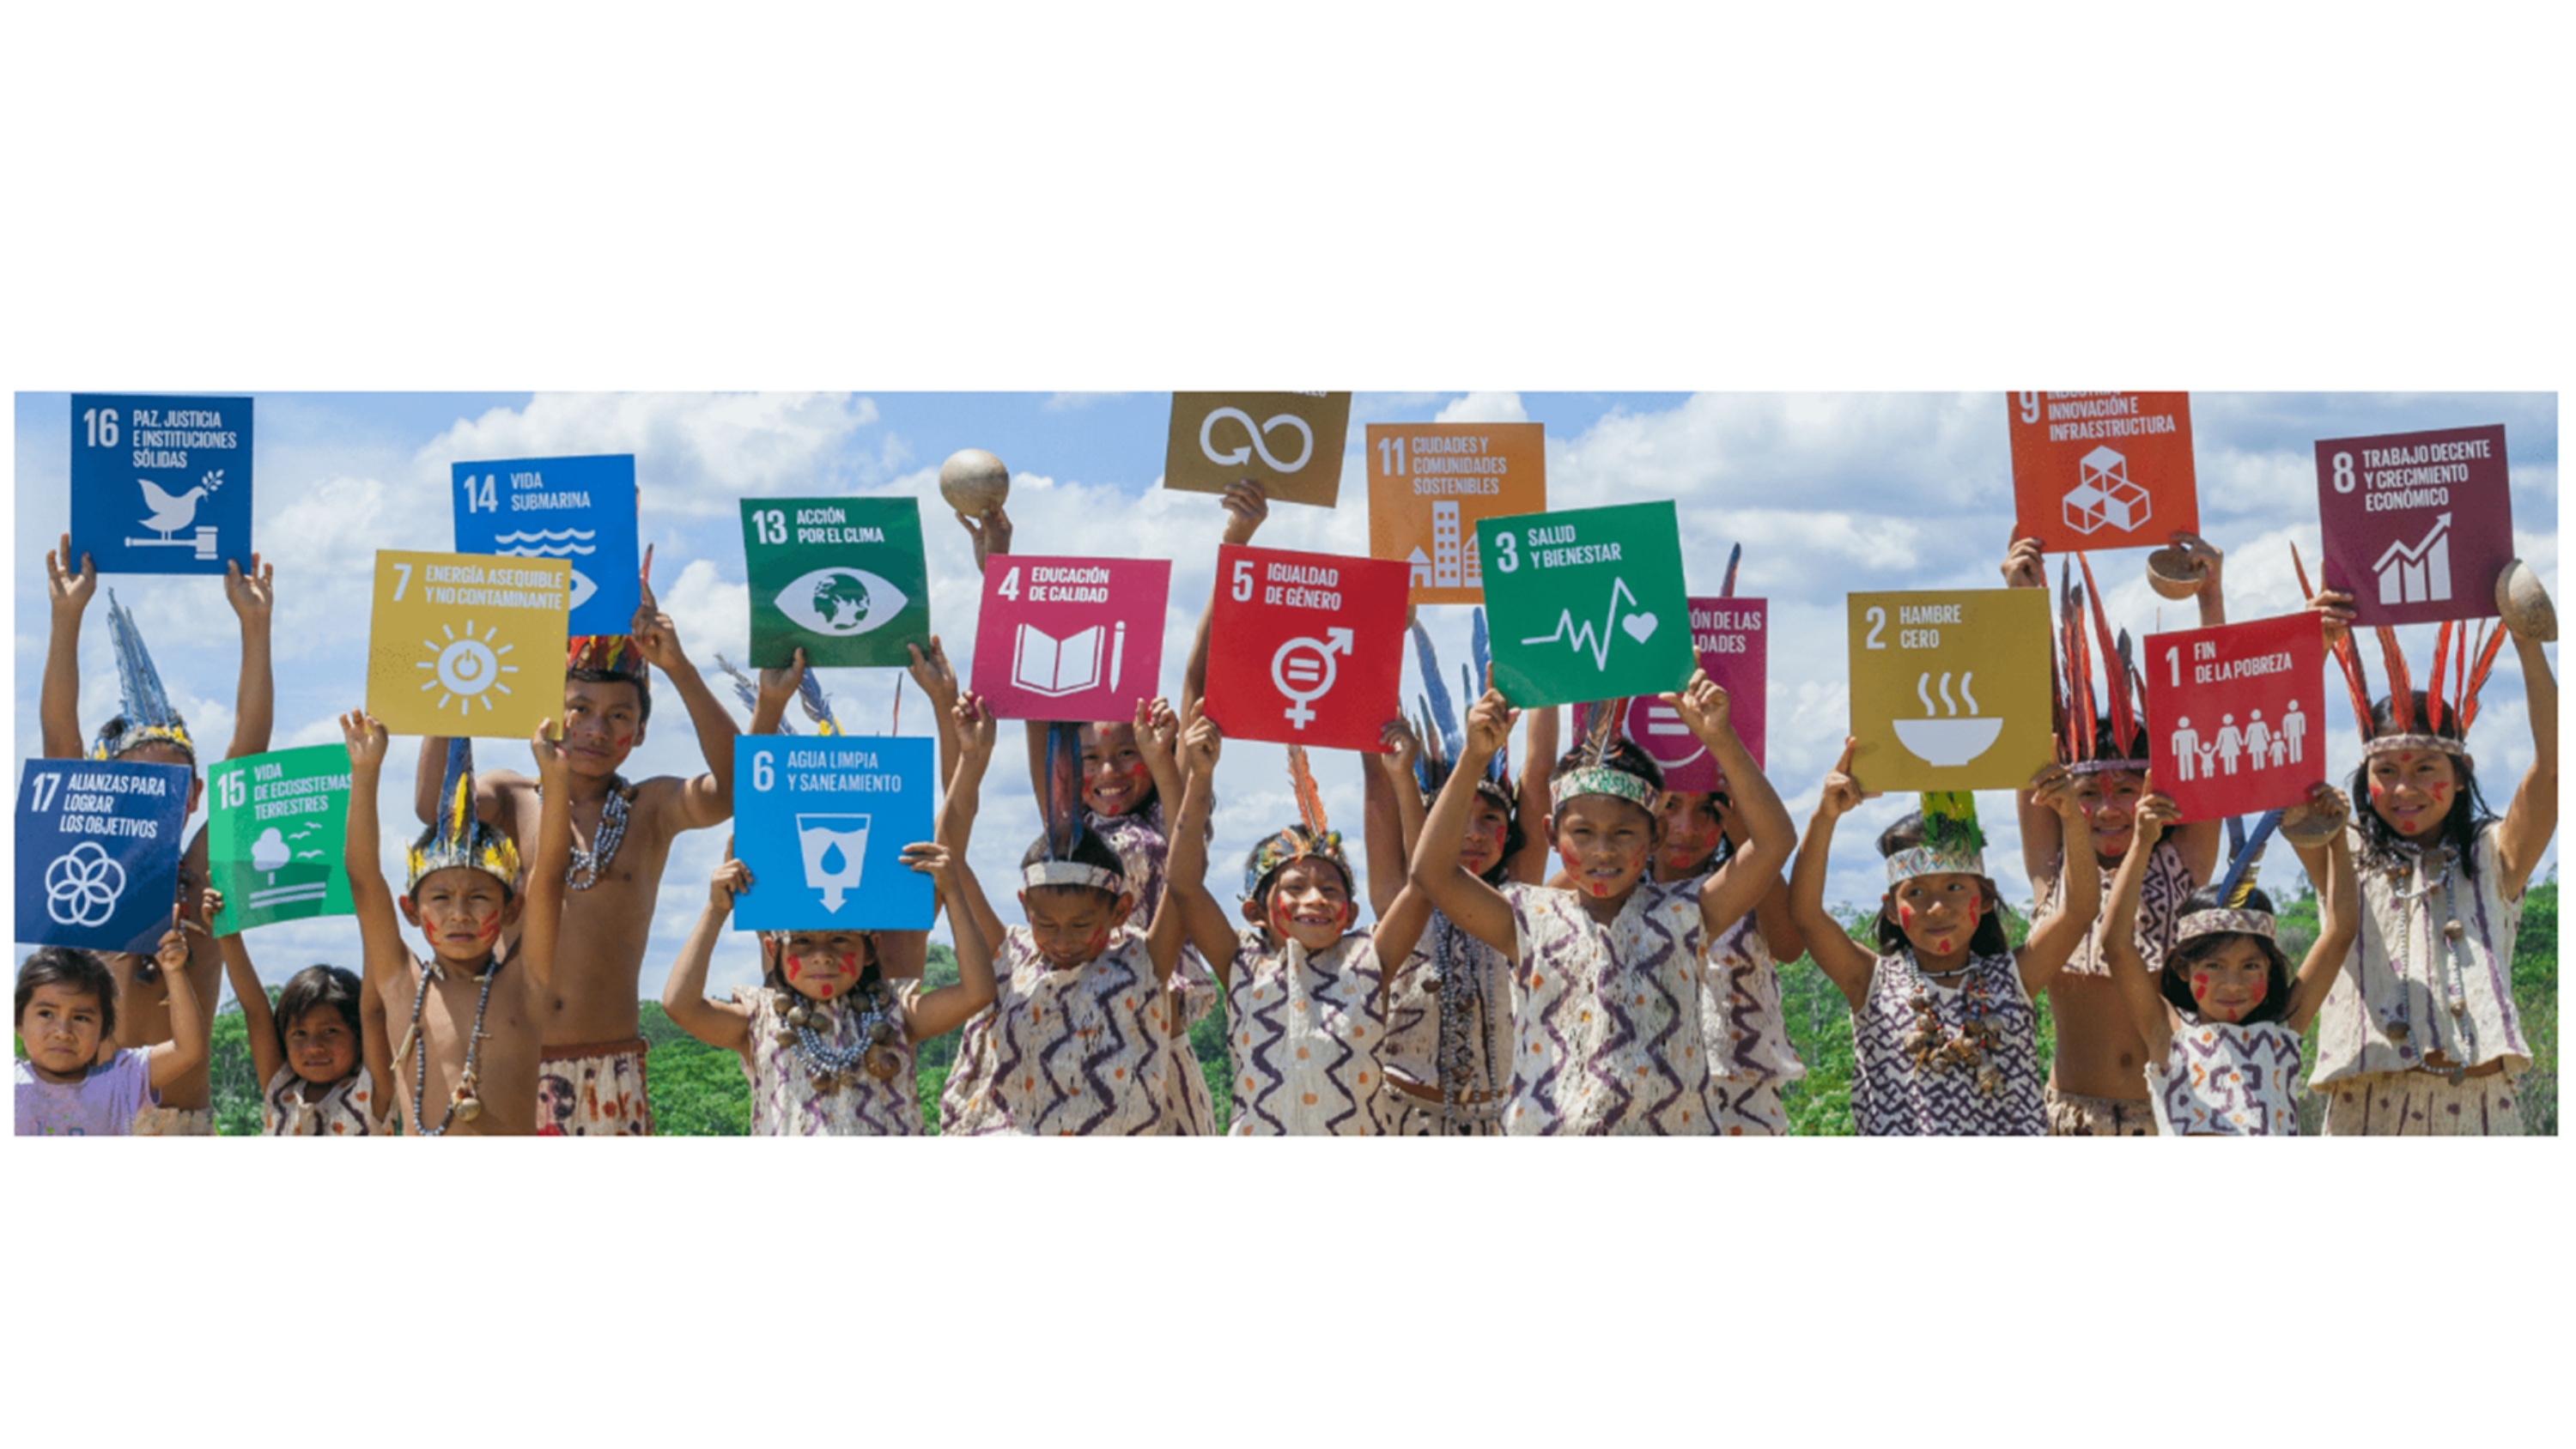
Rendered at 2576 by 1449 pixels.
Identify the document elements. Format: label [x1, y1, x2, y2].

text_box [1, 370, 2576, 1144]
